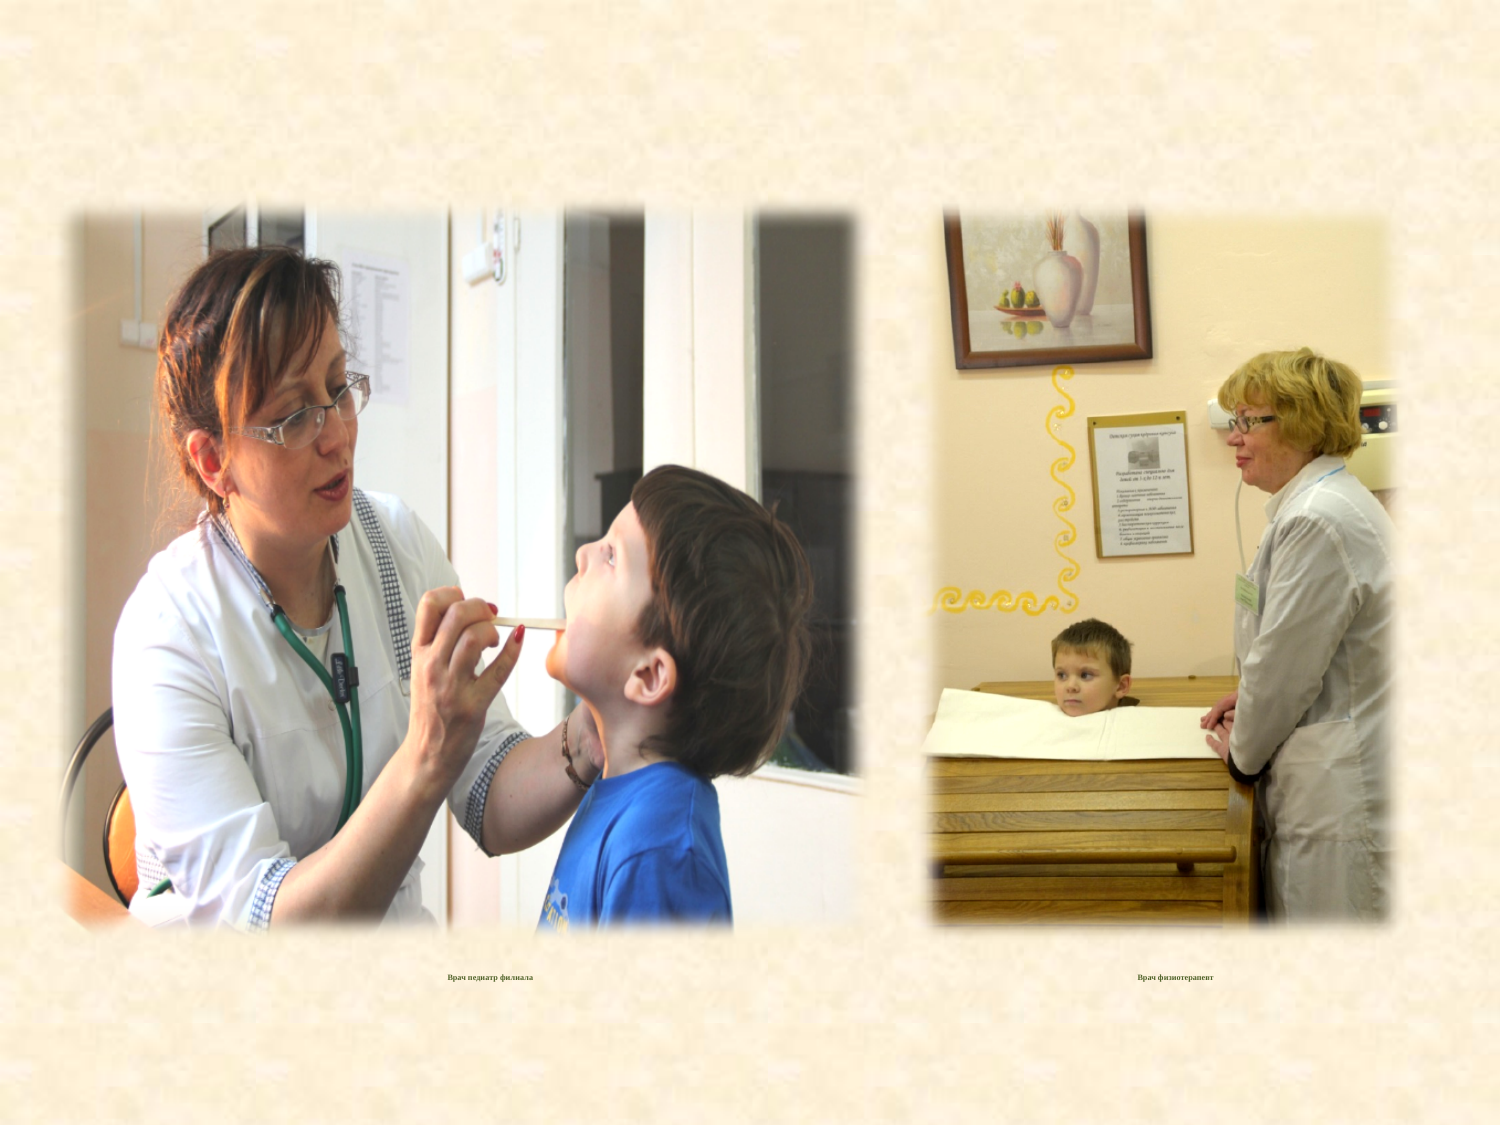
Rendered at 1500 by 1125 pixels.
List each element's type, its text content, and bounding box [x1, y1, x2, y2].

text_box Врач педиатр филиала [206, 964, 774, 990]
text_box Врач физиотерапевт [891, 964, 1460, 990]
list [915, 197, 1408, 941]
picture [0, 0, 1500, 1125]
